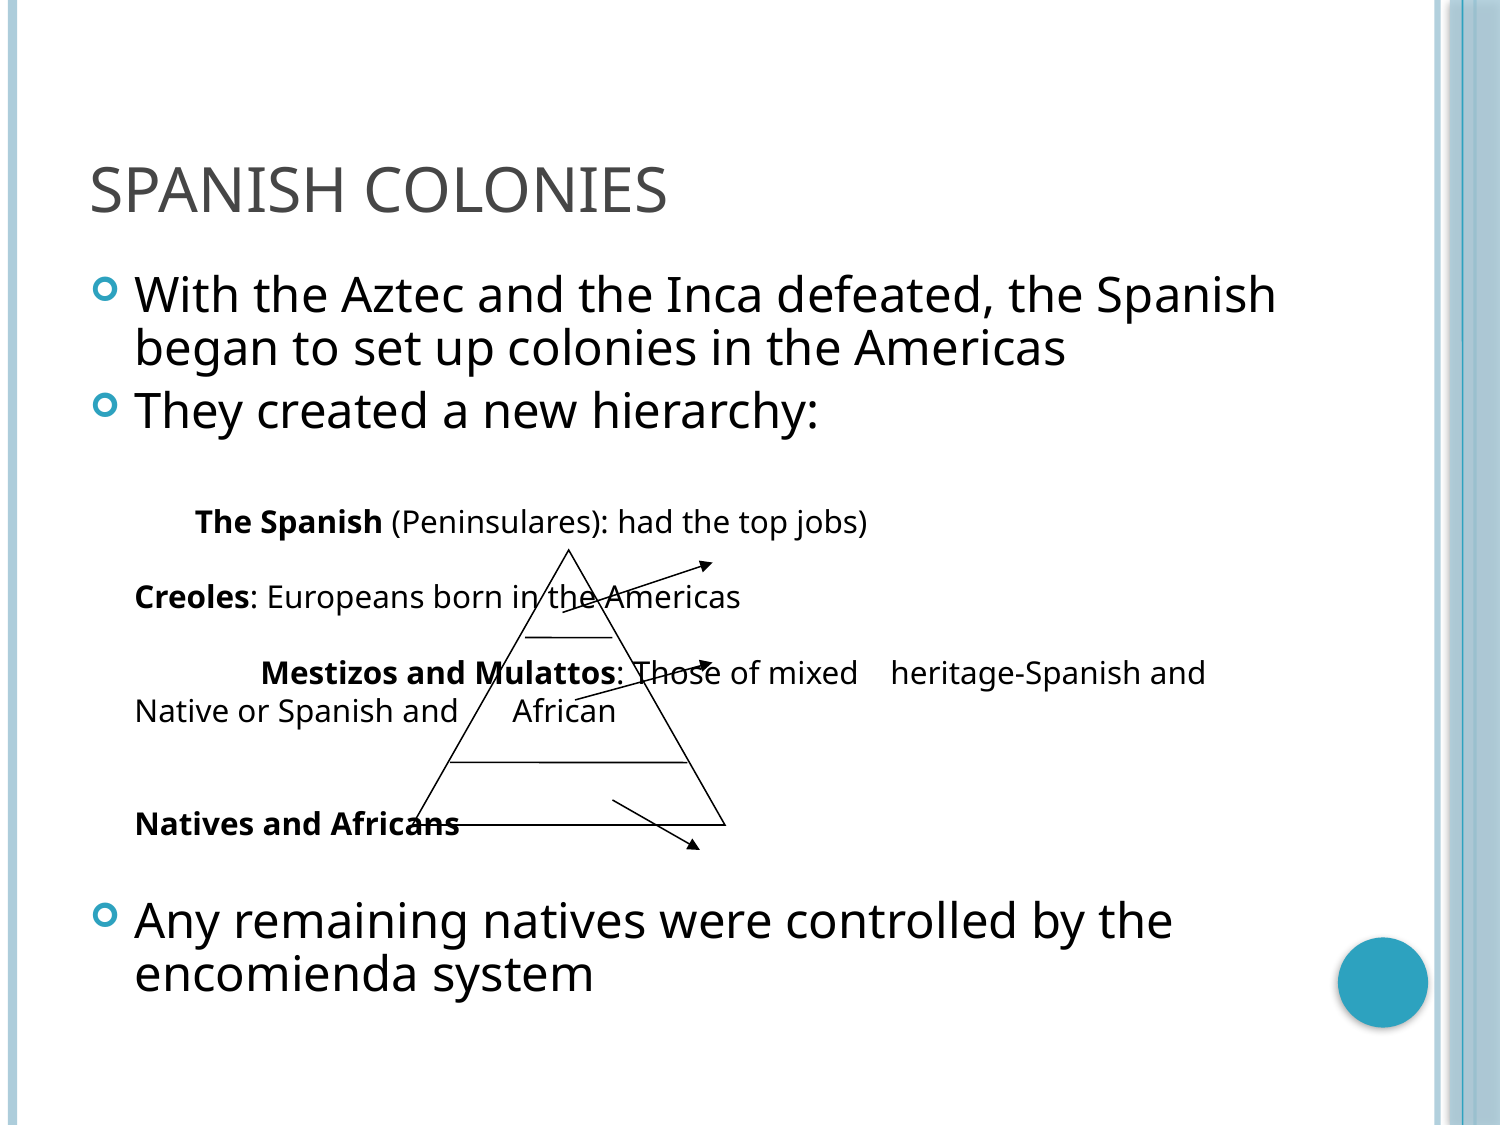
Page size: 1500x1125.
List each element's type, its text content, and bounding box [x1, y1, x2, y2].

text_box [412, 549, 725, 826]
title Spanish Colonies [75, 45, 1300, 233]
list With the Aztec and the Inca defeated, the Spanish began to set up colonies in the Americas They created a new hierarchy: The Spanish (Peninsulares): had the top jobs) Creoles: Europeans born in the Americas Mestizos and Mulattos: Those of mixed heritage-Spanish and Native or Spanish and African Natives and Africans Any remaining natives were controlled by the encomienda system [75, 262, 1300, 1062]
text_box [612, 799, 700, 850]
text_box [562, 560, 713, 613]
text_box [574, 659, 713, 701]
